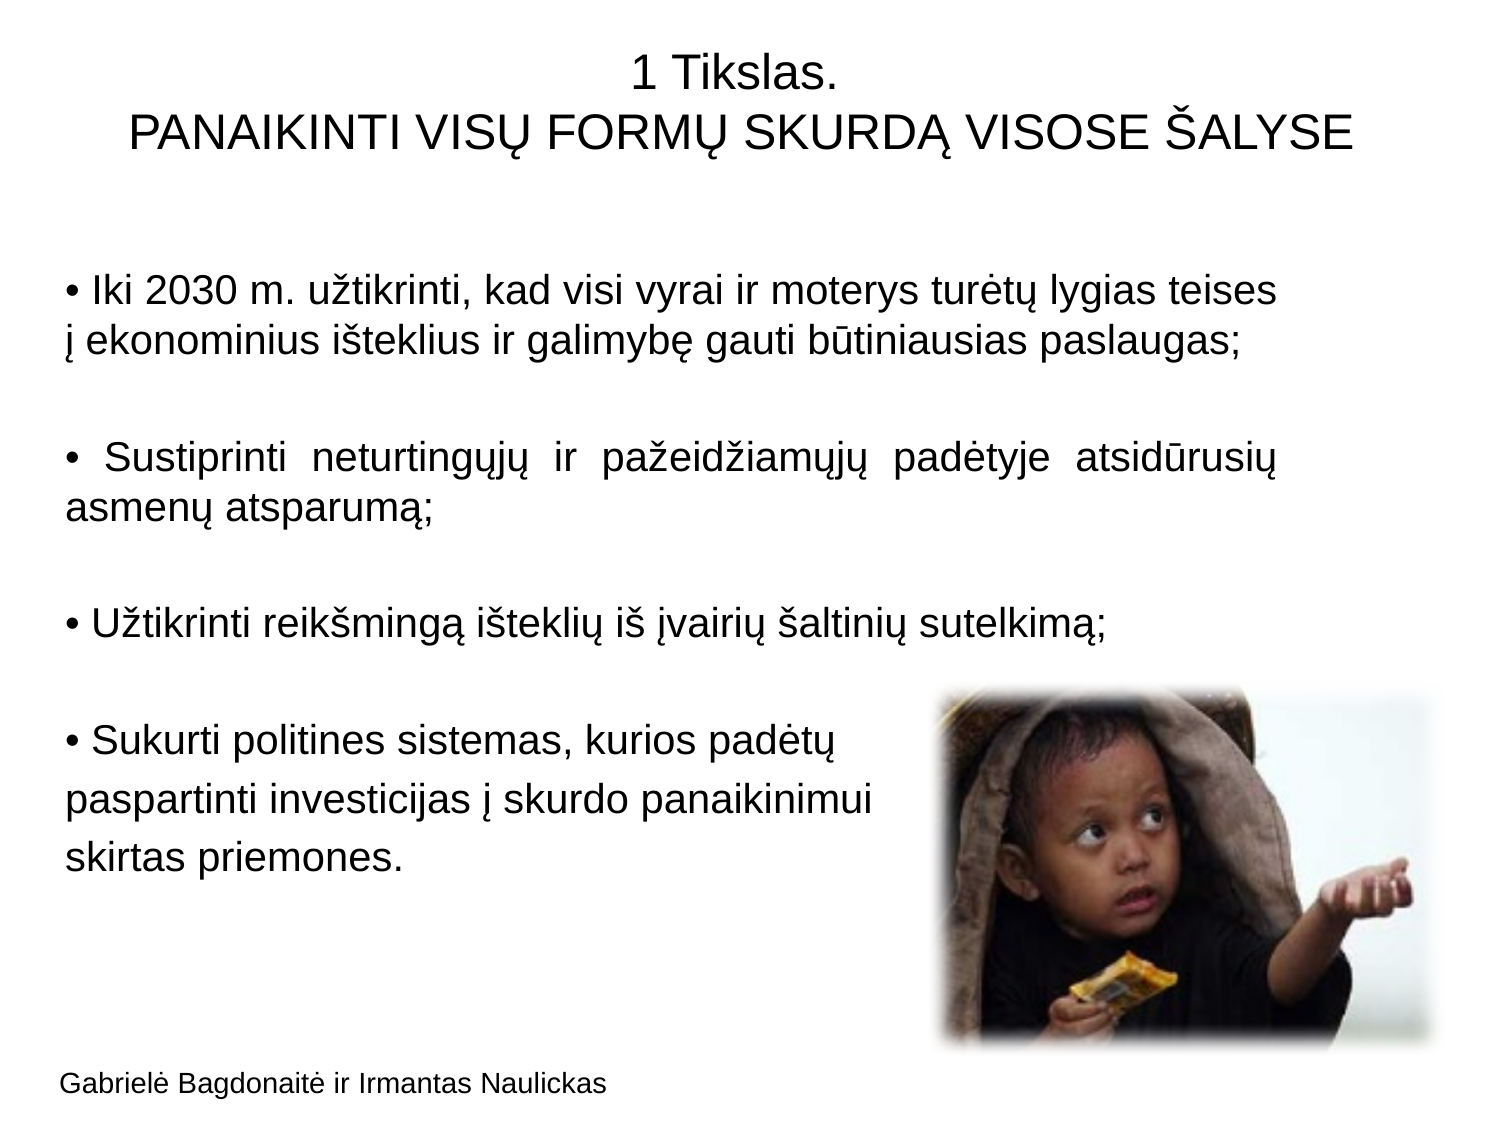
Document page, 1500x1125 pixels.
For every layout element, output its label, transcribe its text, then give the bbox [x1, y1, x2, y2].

footer Gabrielė Bagdonaitė ir Irmantas Naulickas [29, 1056, 638, 1106]
picture [926, 680, 1448, 1057]
list • Iki 2030 m. užtikrinti, kad visi vyrai ir moterys turėtų lygias teises į ekonominius išteklius ir galimybę gauti būtiniausias paslaugas; • Sustiprinti neturtingųjų ir pažeidžiamųjų padėtyje atsidūrusių asmenų atsparumą; • Užtikrinti reikšmingą išteklių iš įvairių šaltinių sutelkimą; • Sukurti politines sistemas, kurios padėtų paspartinti investicijas į skurdo panaikinimui skirtas priemones. [50, 254, 1294, 906]
title 1 Tikslas. PANAIKINTI VISŲ FORMŲ SKURDĄ VISOSE ŠALYSE [29, 30, 1455, 169]
